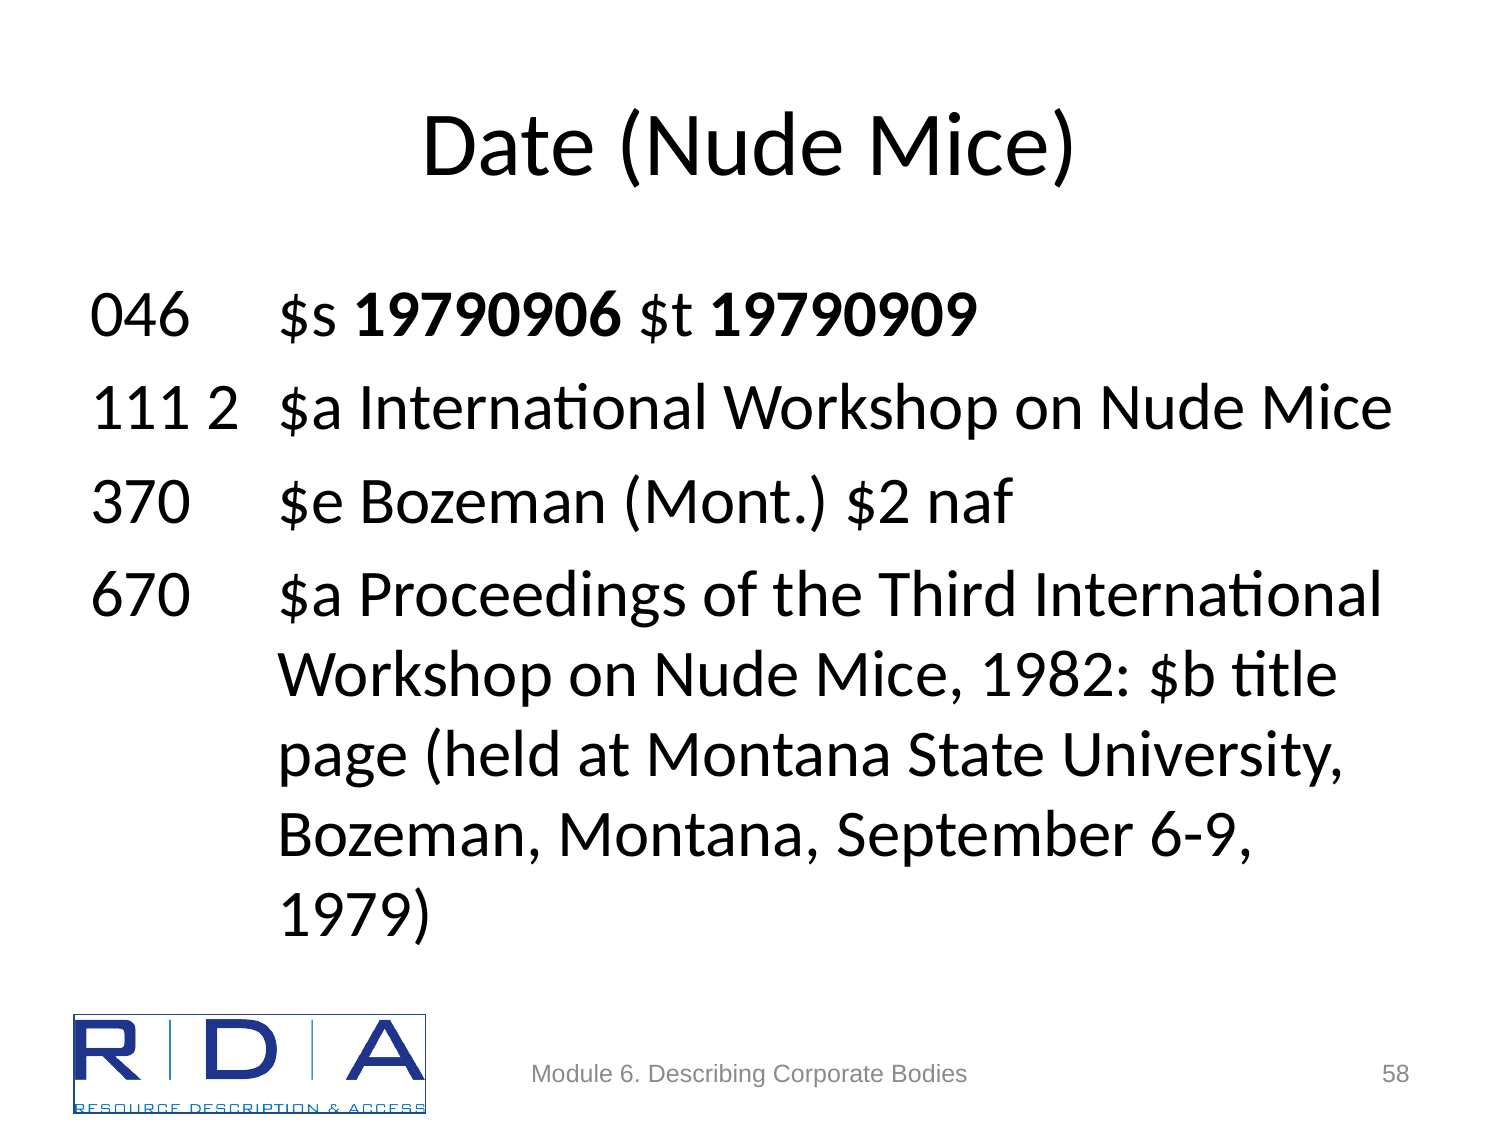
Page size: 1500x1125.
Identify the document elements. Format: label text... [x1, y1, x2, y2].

title Date (Nude Mice) [75, 45, 1425, 233]
list 046 $s 19790906 $t 19790909 111 2 $a International Workshop on Nude Mice 370 $e Bozeman (Mont.) $2 naf 670 $a Proceedings of the Third International Workshop on Nude Mice, 1982: $b title page (held at Montana State University, Bozeman, Montana, September 6-9, 1979) [75, 262, 1425, 1005]
picture [75, 1015, 425, 1112]
slide_number 58 [1074, 1042, 1425, 1103]
footer Module 6. Describing Corporate Bodies [512, 1042, 988, 1103]
